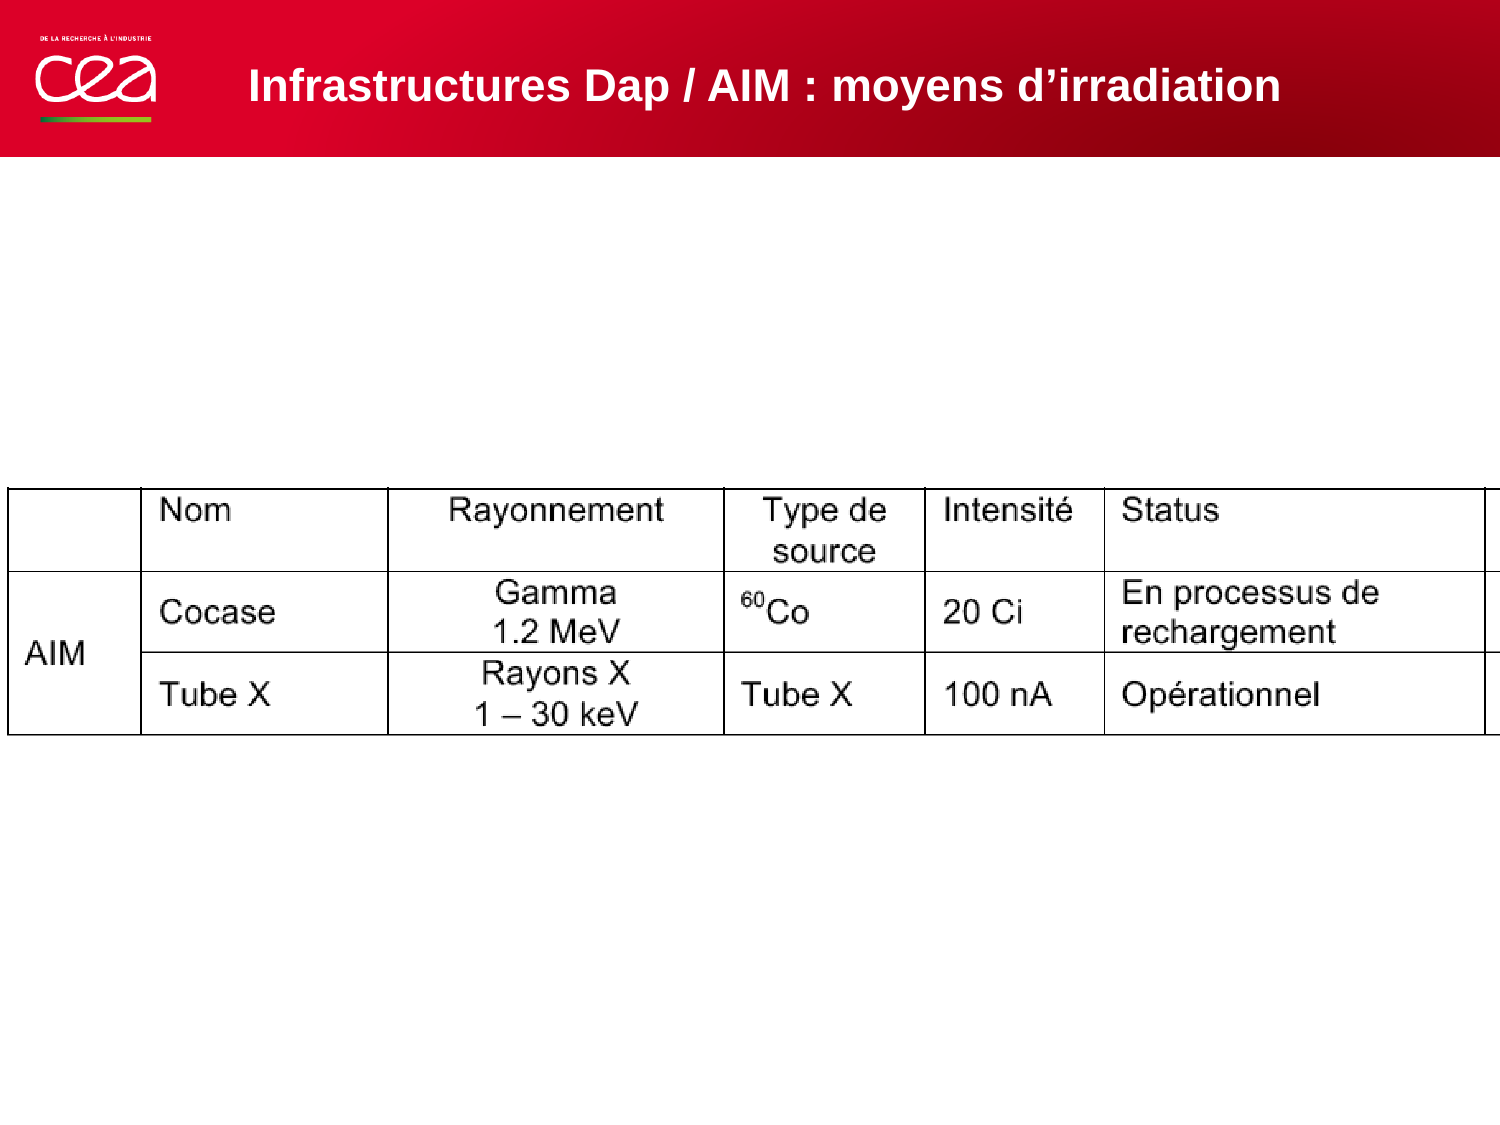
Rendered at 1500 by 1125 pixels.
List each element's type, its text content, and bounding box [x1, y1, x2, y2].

title Infrastructures Dap / AIM : moyens d’irradiation [248, 8, 1436, 158]
picture [0, 0, 1500, 157]
picture [0, 478, 1500, 751]
